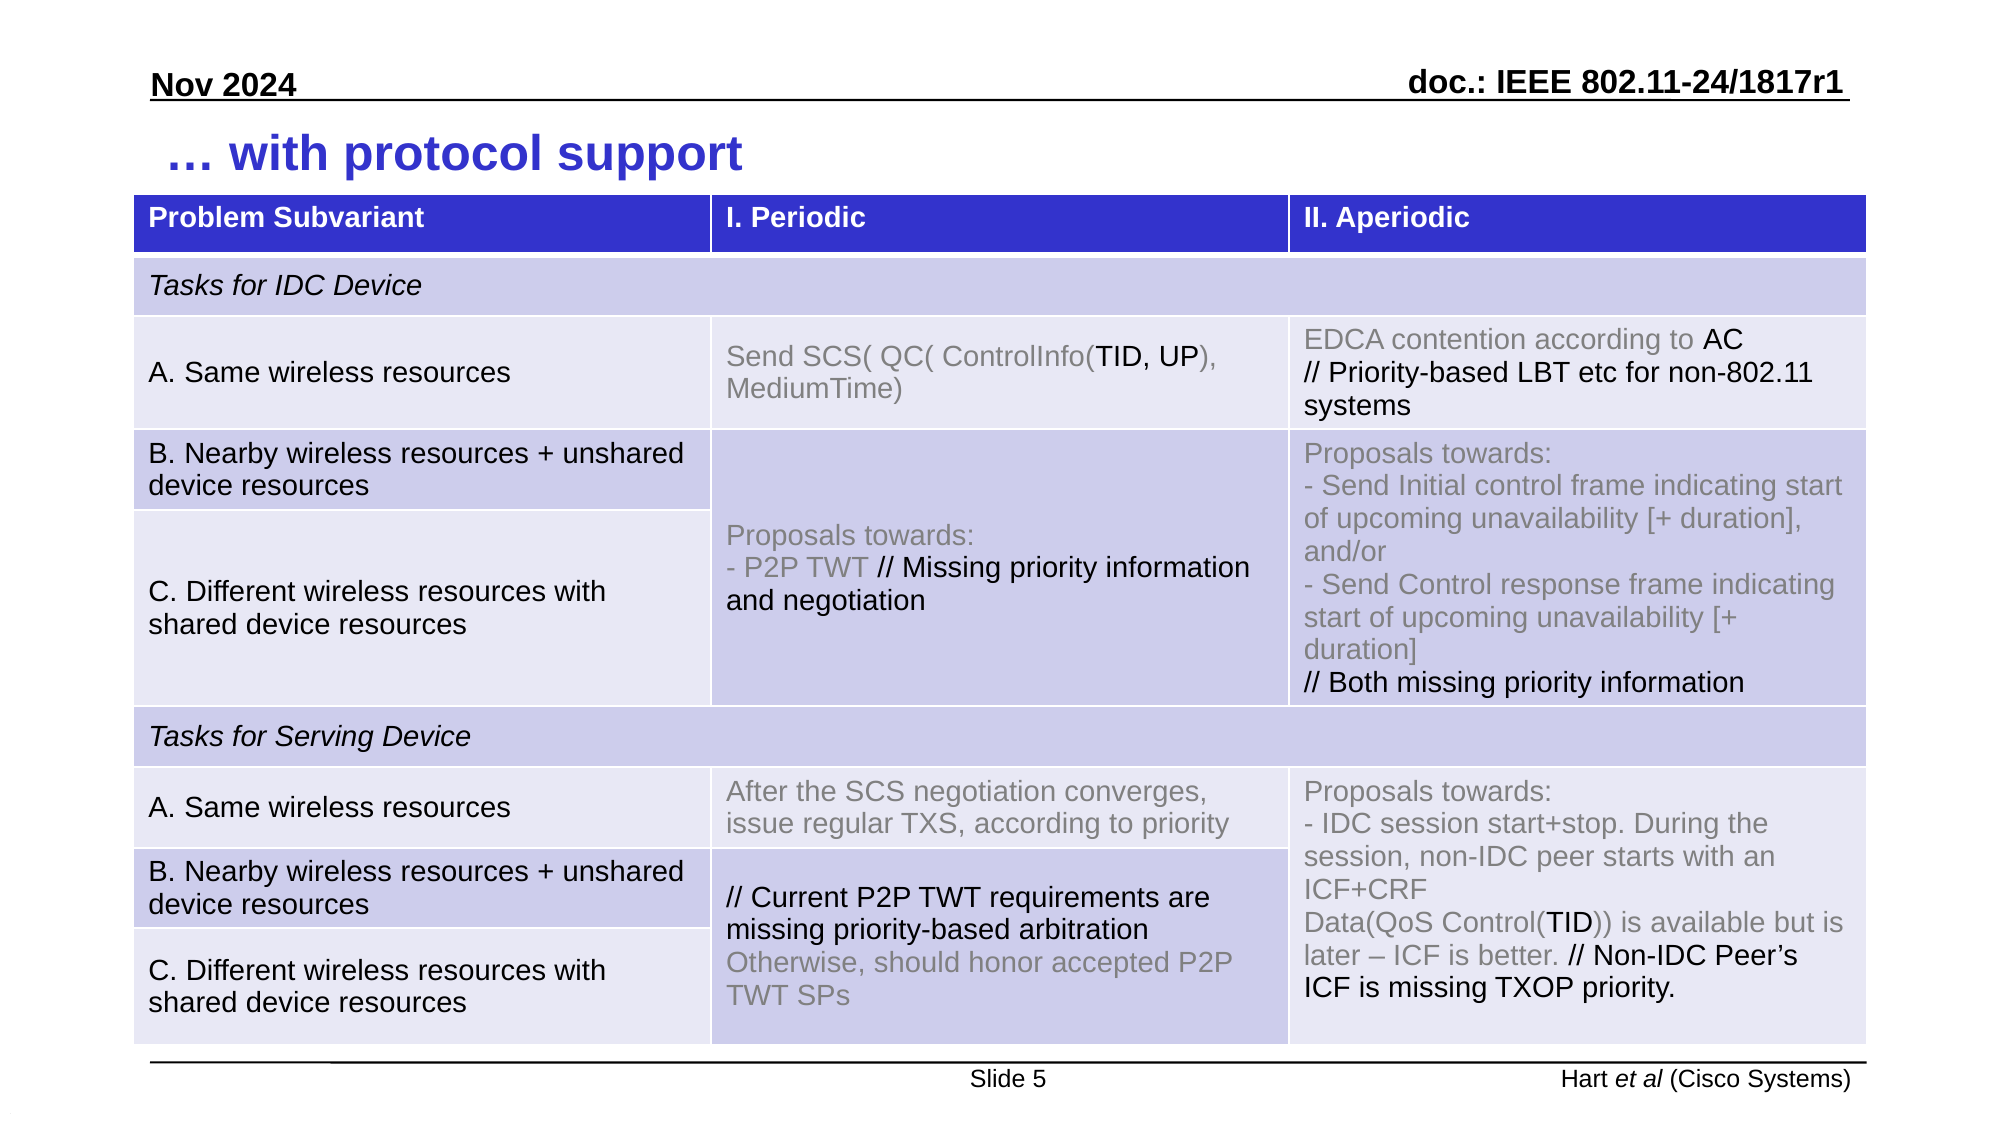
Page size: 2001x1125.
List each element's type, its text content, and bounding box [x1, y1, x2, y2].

table_cell After the SCS negotiation converges, issue regular TXS, according to priority [712, 768, 1288, 847]
footer Hart et al (Cisco Systems) [1233, 1062, 1867, 1093]
slide_number Slide 5 [961, 1061, 1056, 1093]
table_header II. Aperiodic [1290, 195, 1866, 252]
table_cell Proposals towards: - P2P TWT // Missing priority information and negotiation [712, 430, 1288, 705]
table_cell EDCA contention according to AC // Priority-based LBT etc for non-802.11 systems [1290, 317, 1866, 428]
table_cell Tasks for Serving Device [134, 707, 1866, 766]
table_cell B. Nearby wireless resources + unshared device resources [134, 849, 710, 927]
table_cell A. Same wireless resources [134, 768, 710, 847]
table_cell Proposals towards: - IDC session start+stop. During the session, non-IDC peer starts with an ICF+CRF Data(QoS Control(TID)) is available but is later – ICF is better. // Non-IDC Peer’s ICF is missing TXOP priority. [1290, 768, 1866, 1044]
table_cell A. Same wireless resources [134, 317, 710, 428]
title … with protocol support [150, 112, 1850, 193]
table_cell Proposals towards: - Send Initial control frame indicating start of upcoming unavailability [+ duration], and/or - Send Control response frame indicating start of upcoming unavailability [+ duration] // Both missing priority information [1290, 430, 1866, 705]
table_cell B. Nearby wireless resources + unshared device resources [134, 430, 710, 509]
table_cell // Current P2P TWT requirements are missing priority-based arbitration Otherwise, should honor accepted P2P TWT SPs [712, 849, 1288, 1044]
table_header I. Periodic [712, 195, 1288, 252]
table_header Problem Subvariant [134, 195, 710, 252]
table_cell Tasks for IDC Device [134, 258, 1866, 315]
table_cell C. Different wireless resources with shared device resources [134, 929, 710, 1044]
table_cell Send SCS( QC( ControlInfo(TID, UP), MediumTime) [712, 317, 1288, 428]
table_cell C. Different wireless resources with shared device resources [134, 511, 710, 705]
